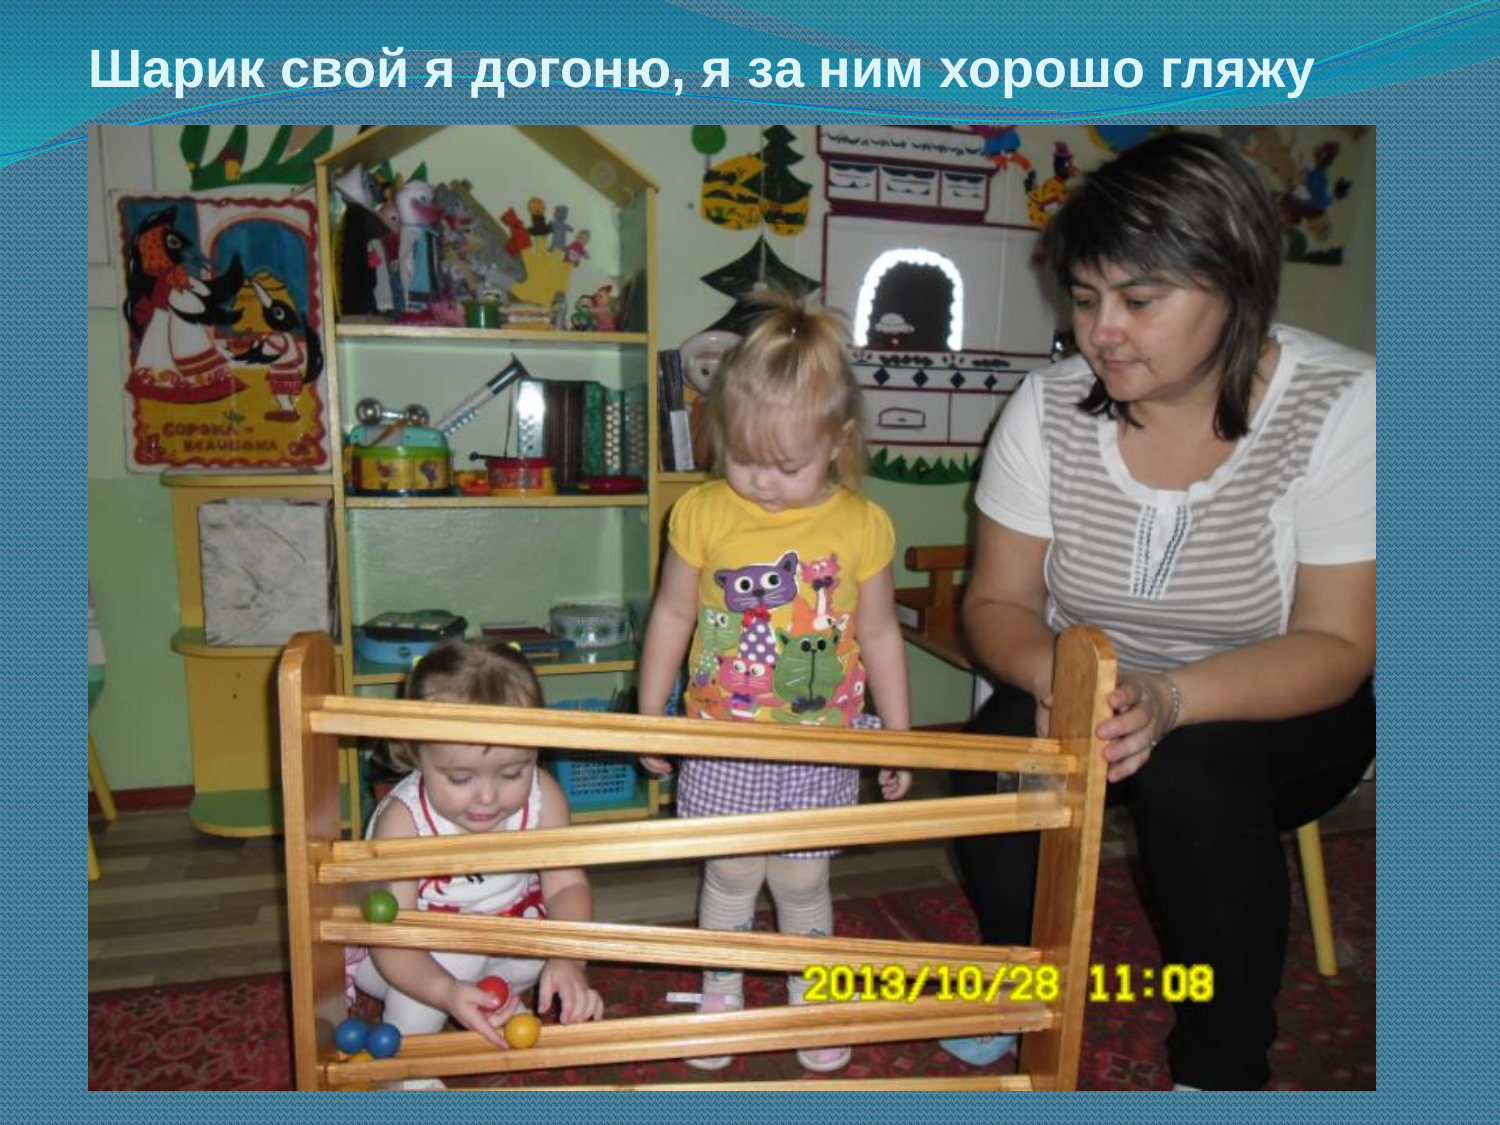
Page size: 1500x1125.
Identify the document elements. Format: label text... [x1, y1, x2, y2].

title Шарик свой я догоню, я за ним хорошо гляжу [88, 0, 1427, 102]
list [88, 125, 1377, 1092]
